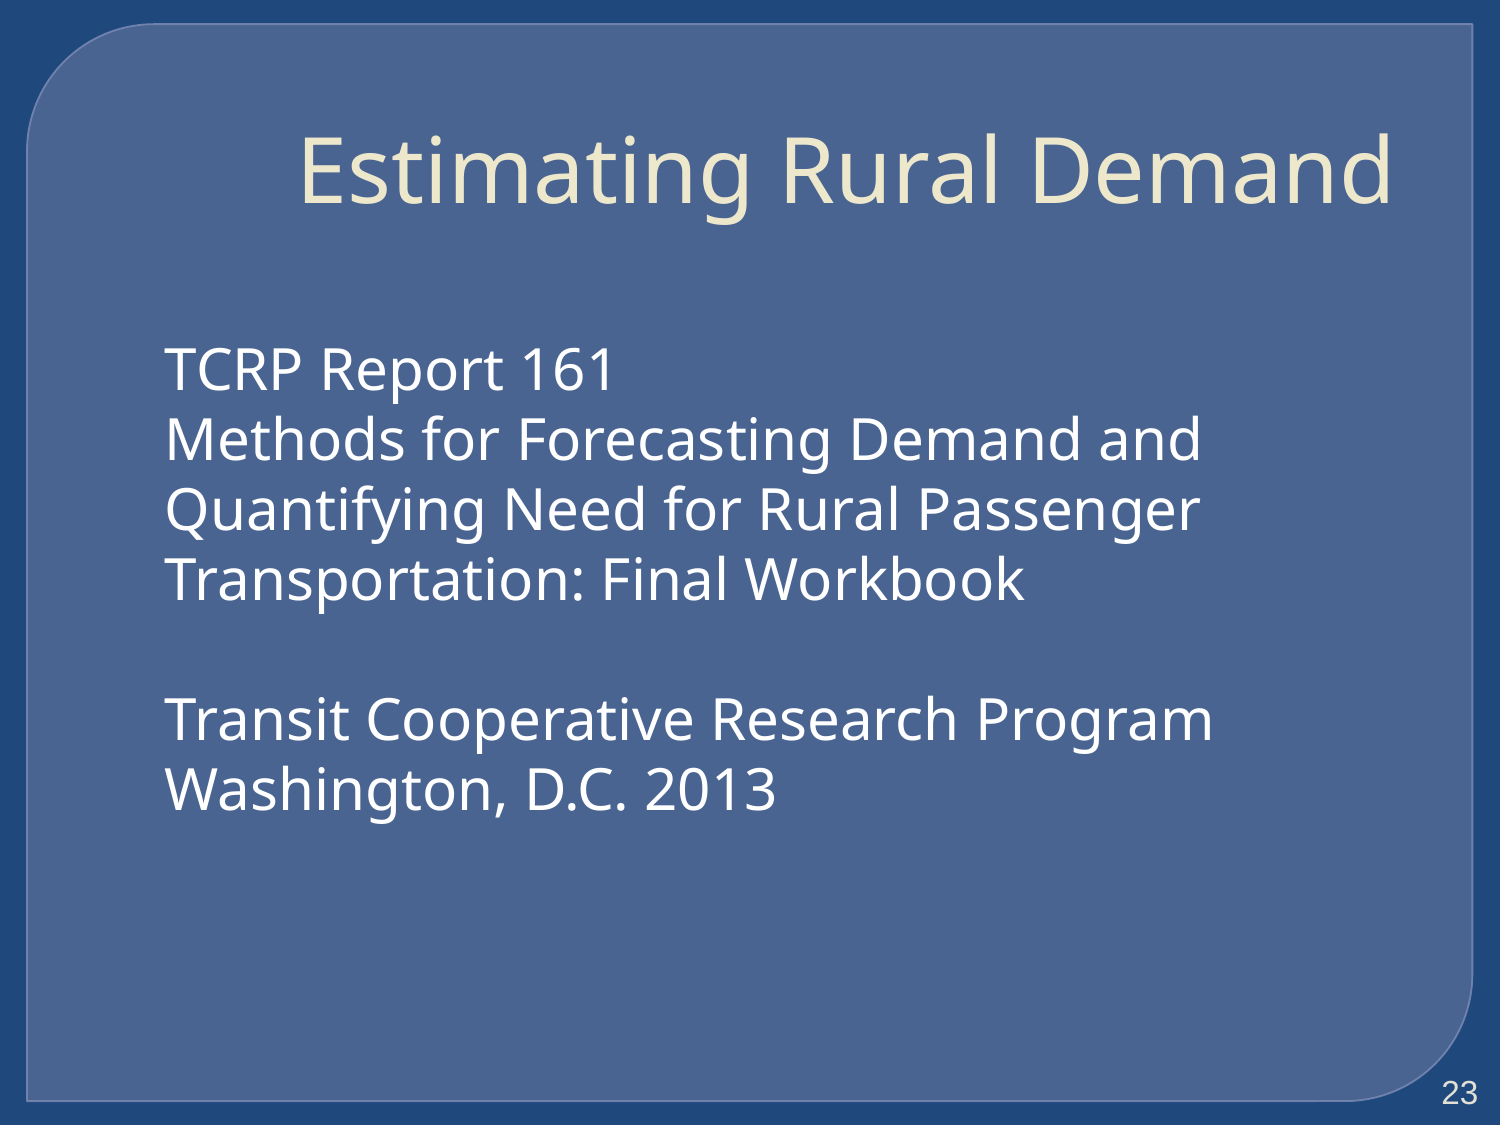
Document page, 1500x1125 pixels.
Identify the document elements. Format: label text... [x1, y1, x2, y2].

title Estimating Rural Demand [0, 41, 1413, 230]
list TCRP Report 161 Methods for Forecasting Demand and Quantifying Need for Rural Passenger Transportation: Final Workbook Transit Cooperative Research Program Washington, D.C. 2013 [150, 324, 1500, 1068]
slide_number 23 [1417, 1068, 1494, 1114]
